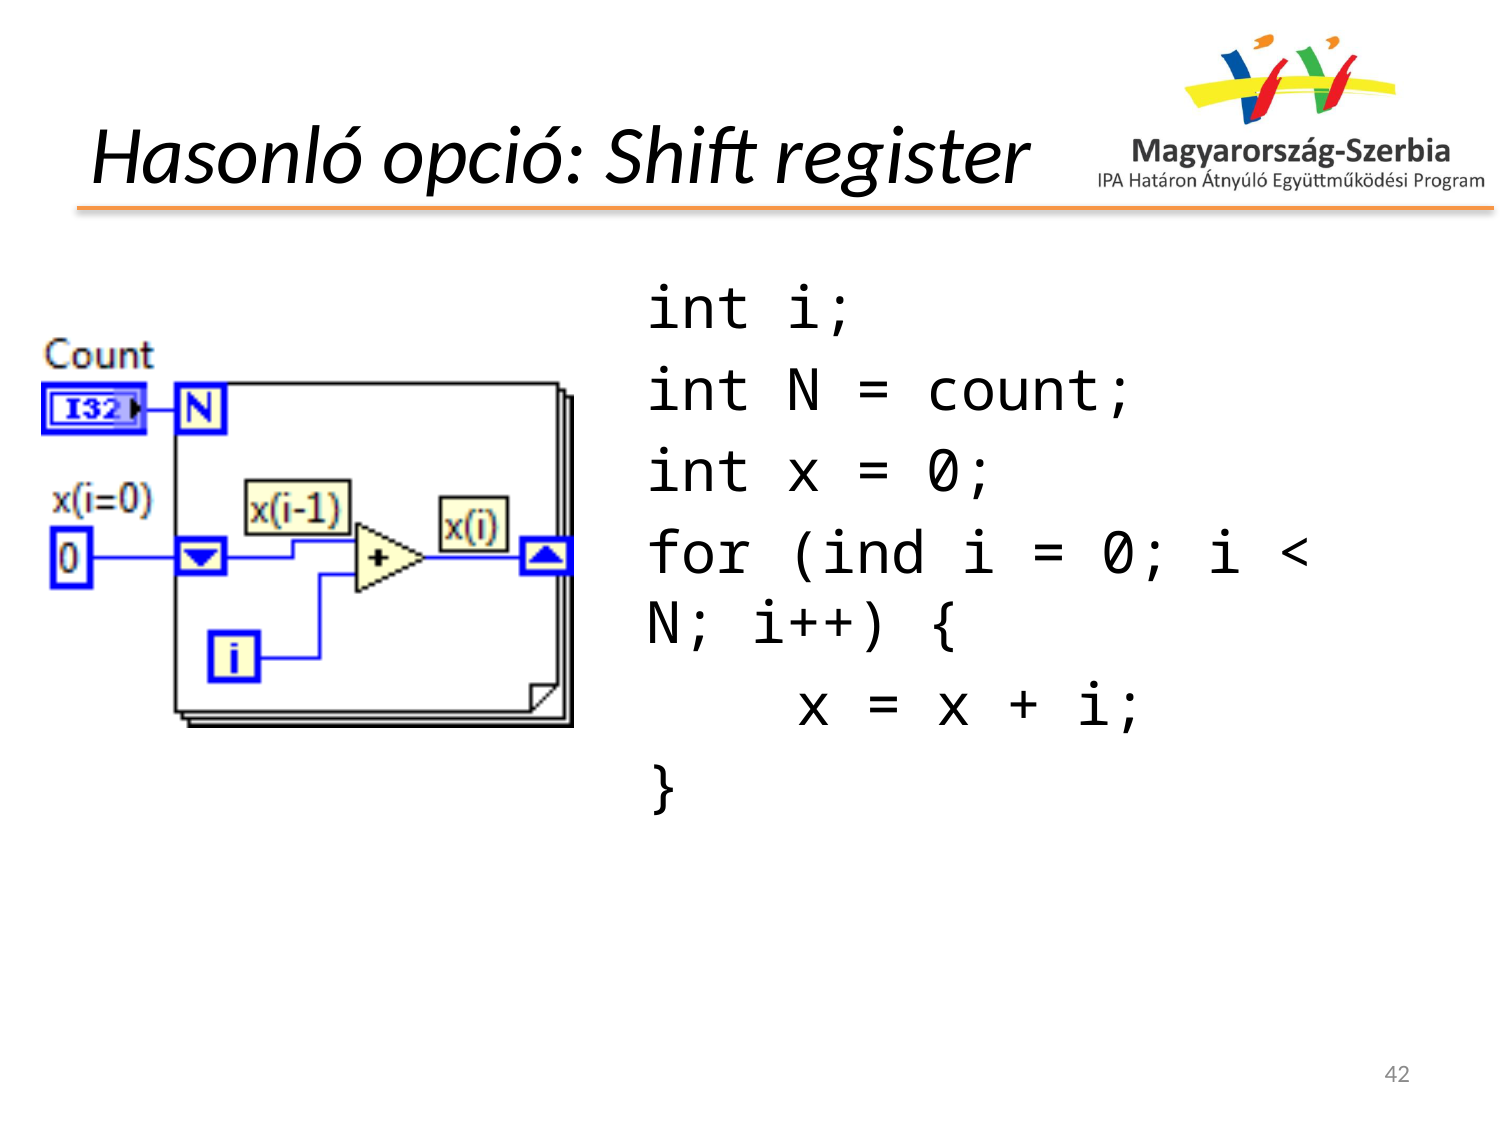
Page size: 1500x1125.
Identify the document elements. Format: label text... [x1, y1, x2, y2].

slide_number 42 [1074, 1042, 1425, 1103]
list int i; int N = count; int x = 0; for (ind i = 0; i < N; i++) { x = x + i; } [631, 262, 1425, 1005]
title Hasonló opció: Shift register [75, 19, 1105, 209]
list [41, 326, 574, 729]
picture [1105, 28, 1497, 197]
